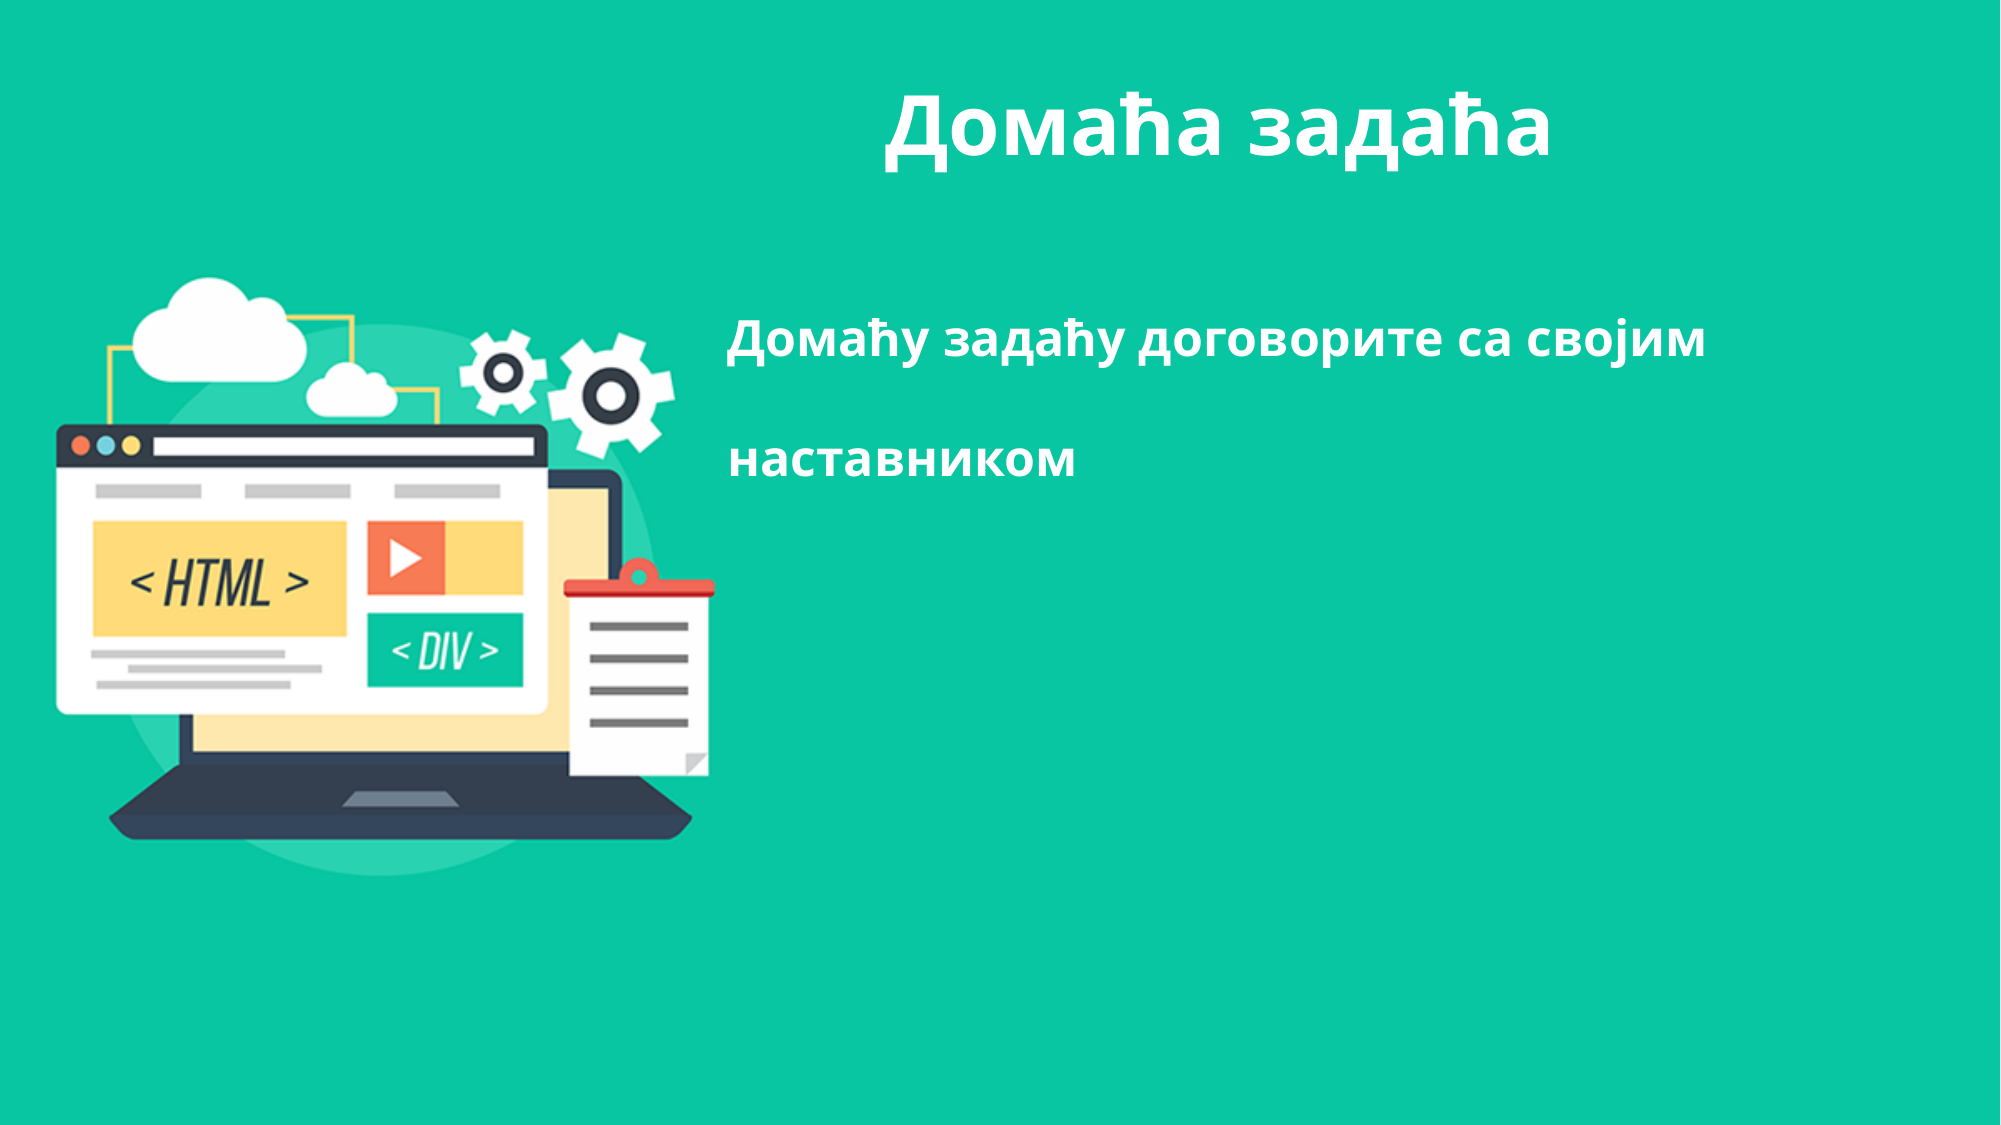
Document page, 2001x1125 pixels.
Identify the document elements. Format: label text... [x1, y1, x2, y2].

picture [0, 0, 2001, 1125]
text_box Домаћа задаћа [602, 108, 1855, 181]
text_box Домаћу задаћу договорите са својим наставником [712, 239, 2000, 495]
